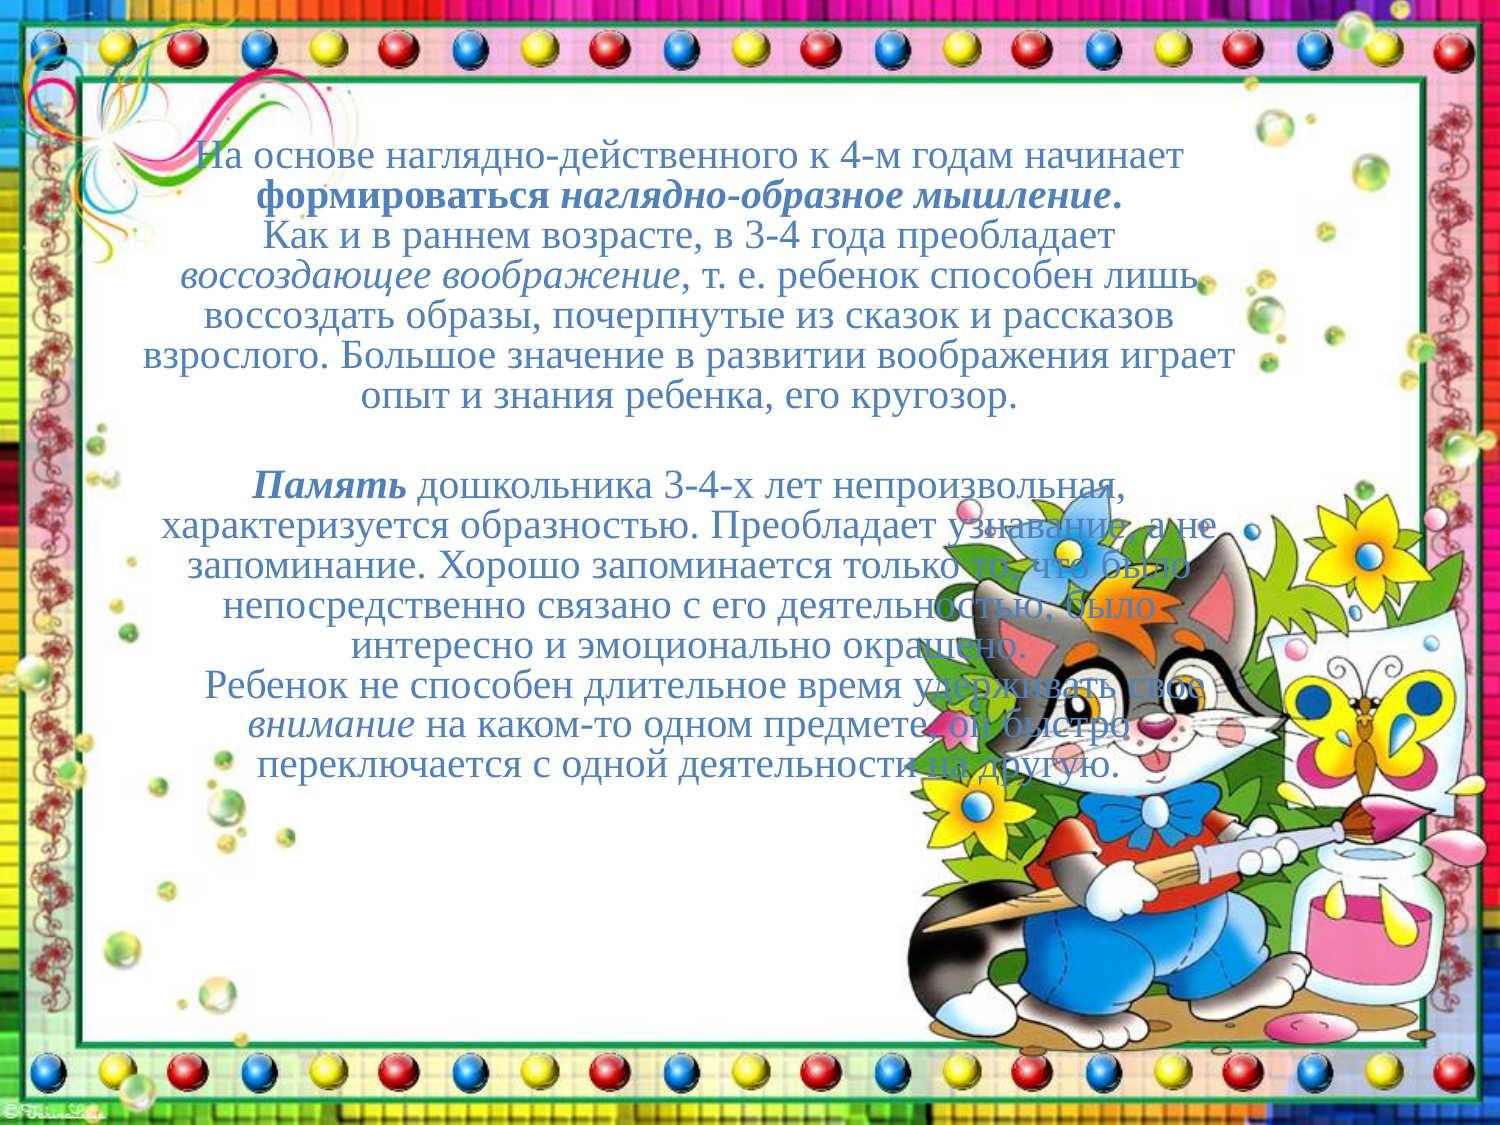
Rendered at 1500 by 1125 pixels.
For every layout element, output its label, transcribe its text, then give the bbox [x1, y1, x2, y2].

subtitle На основе наглядно-действенного к 4-м годам начинает формироваться наглядно-образное мышление. Как и в раннем возрасте, в 3-4 года преобладает воссоздающее воображение, т. е. ребенок способен лишь воссоздать образы, почерпнутые из сказок и рассказов взрослого. Большое значение в развитии воображения играет опыт и знания ребенка, его кругозор. Память дошкольника 3-4-х лет непроизвольная, характеризуется образностью. Преобладает узнавание, а не запоминание. Хорошо запоминается только то, что было непосредственно связано с его деятельностью, было интересно и эмоционально окрашено. Ребенок не способен длительное время удерживать свое внимание на каком-то одном предмете, он быстро переключается с одной деятельности на другую. [117, 128, 1262, 417]
picture [0, 0, 1500, 1125]
